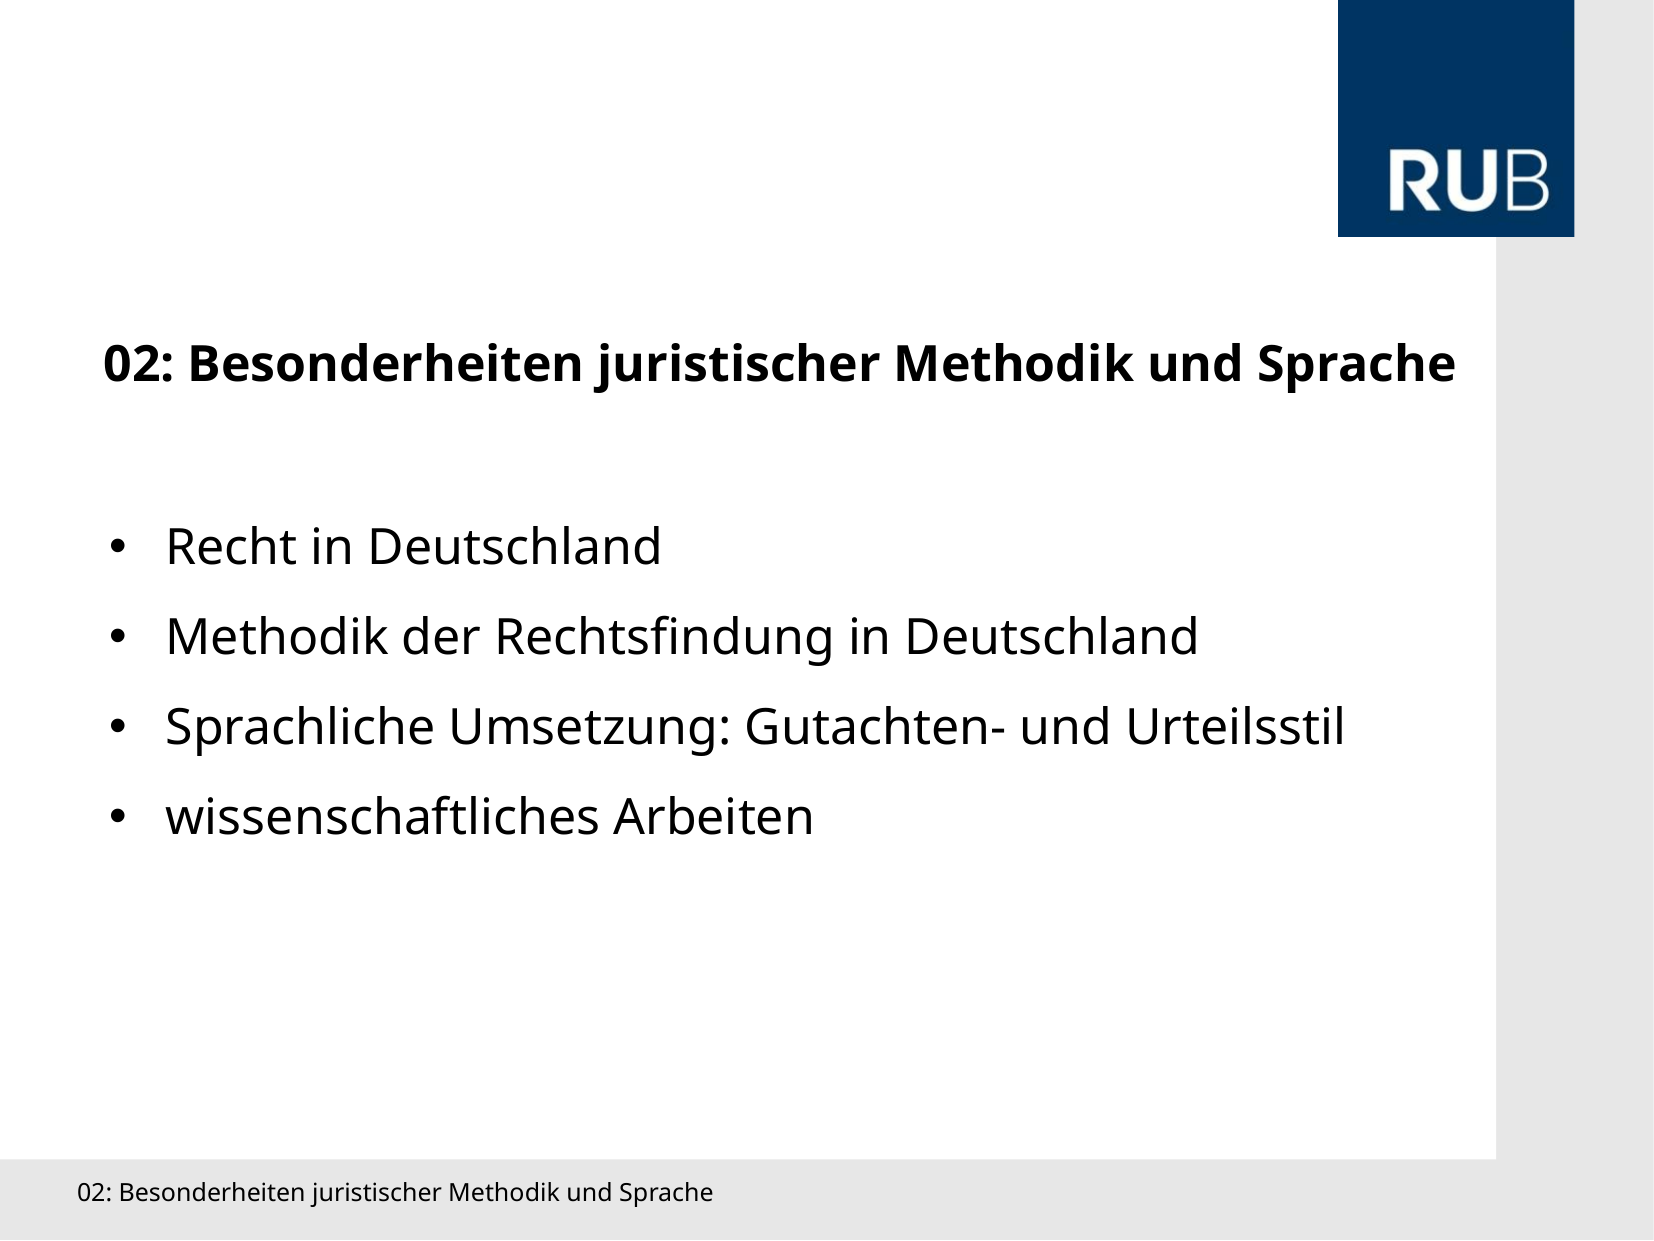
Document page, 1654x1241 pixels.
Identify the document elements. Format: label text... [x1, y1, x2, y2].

text_box Recht in Deutschland Methodik der Rechtsfindung in Deutschland Sprachliche Umsetzung: Gutachten- und Urteilsstil wissenschaftliches Arbeiten [94, 407, 1595, 943]
picture [1338, 0, 1575, 237]
text_box 02: Besonderheiten juristischer Methodik und Sprache [88, 324, 1472, 460]
text_box 02: Besonderheiten juristischer Methodik und Sprache [62, 1169, 839, 1215]
